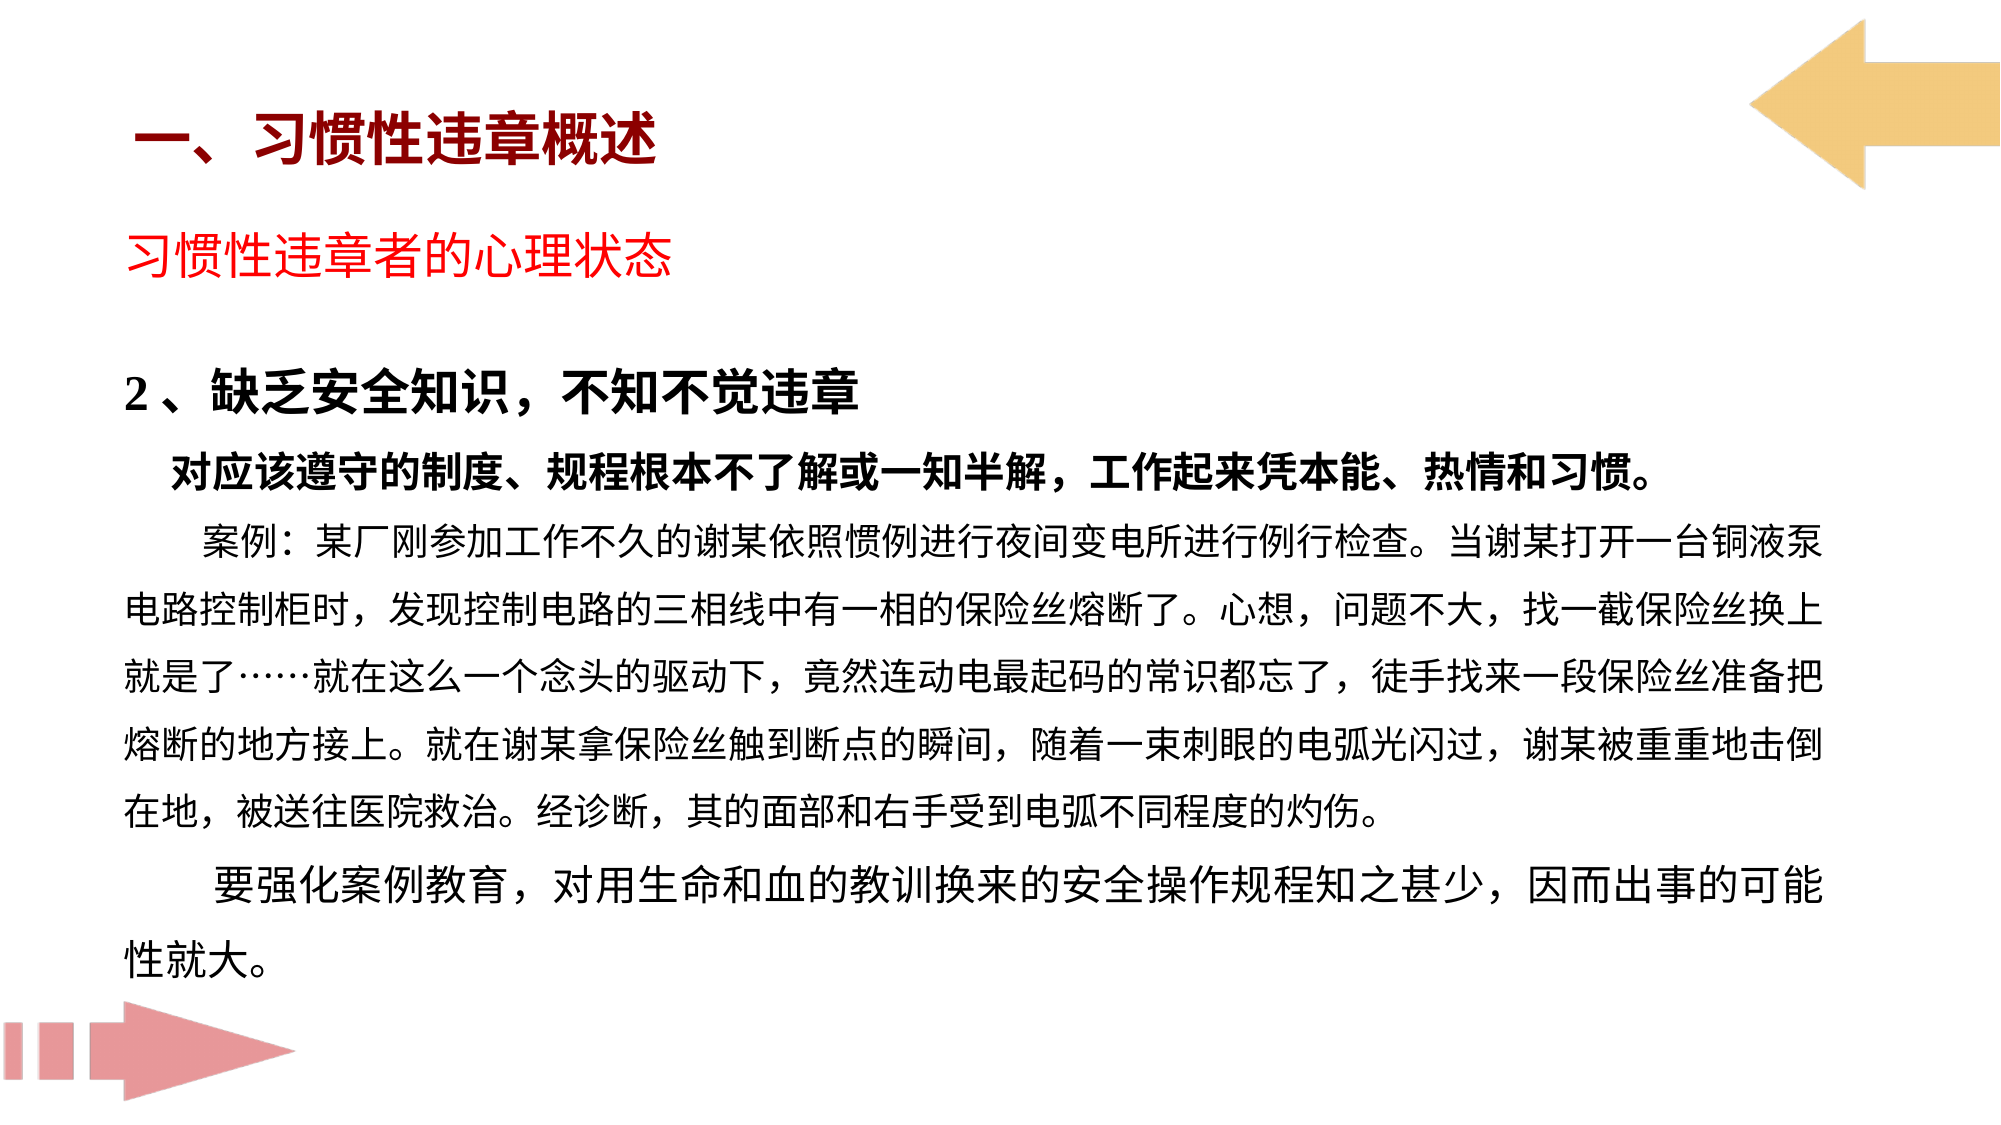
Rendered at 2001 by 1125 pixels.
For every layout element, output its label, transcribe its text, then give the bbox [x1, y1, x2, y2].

picture [0, 897, 303, 1125]
text_box 习惯性违章者的心理状态 [108, 217, 965, 292]
picture [1732, 7, 2000, 201]
title 一、习惯性违章概述 [118, 36, 1520, 225]
text_box 2、缺乏安全知识，不知不觉违章 对应该遵守的制度、规程根本不了解或一知半解，工作起来凭本能、热情和习惯。 案例：某厂刚参加工作不久的谢某依照惯例进行夜间变电所进行例行检查。当谢某打开一台铜液泵电路控制柜时，发现控制电路的三相线中有一相的保险丝熔断了。心想，问题不大，找一截保险丝换上就是了……就在这么一个念头的驱动下，竟然连动电最起码的常识都忘了，徒手找来一段保险丝准备把熔断的地方接上。就在谢某拿保险丝触到断点的瞬间，随着一束刺眼的电弧光闪过，谢某被重重地击倒在地，被送往医院救治。经诊断，其的面部和右手受到电弧不同程度的灼伤。 要强化案例教育，对用生命和血的教训换来的安全操作规程知之甚少，因而出事的可能性就大。 [108, 323, 1839, 991]
